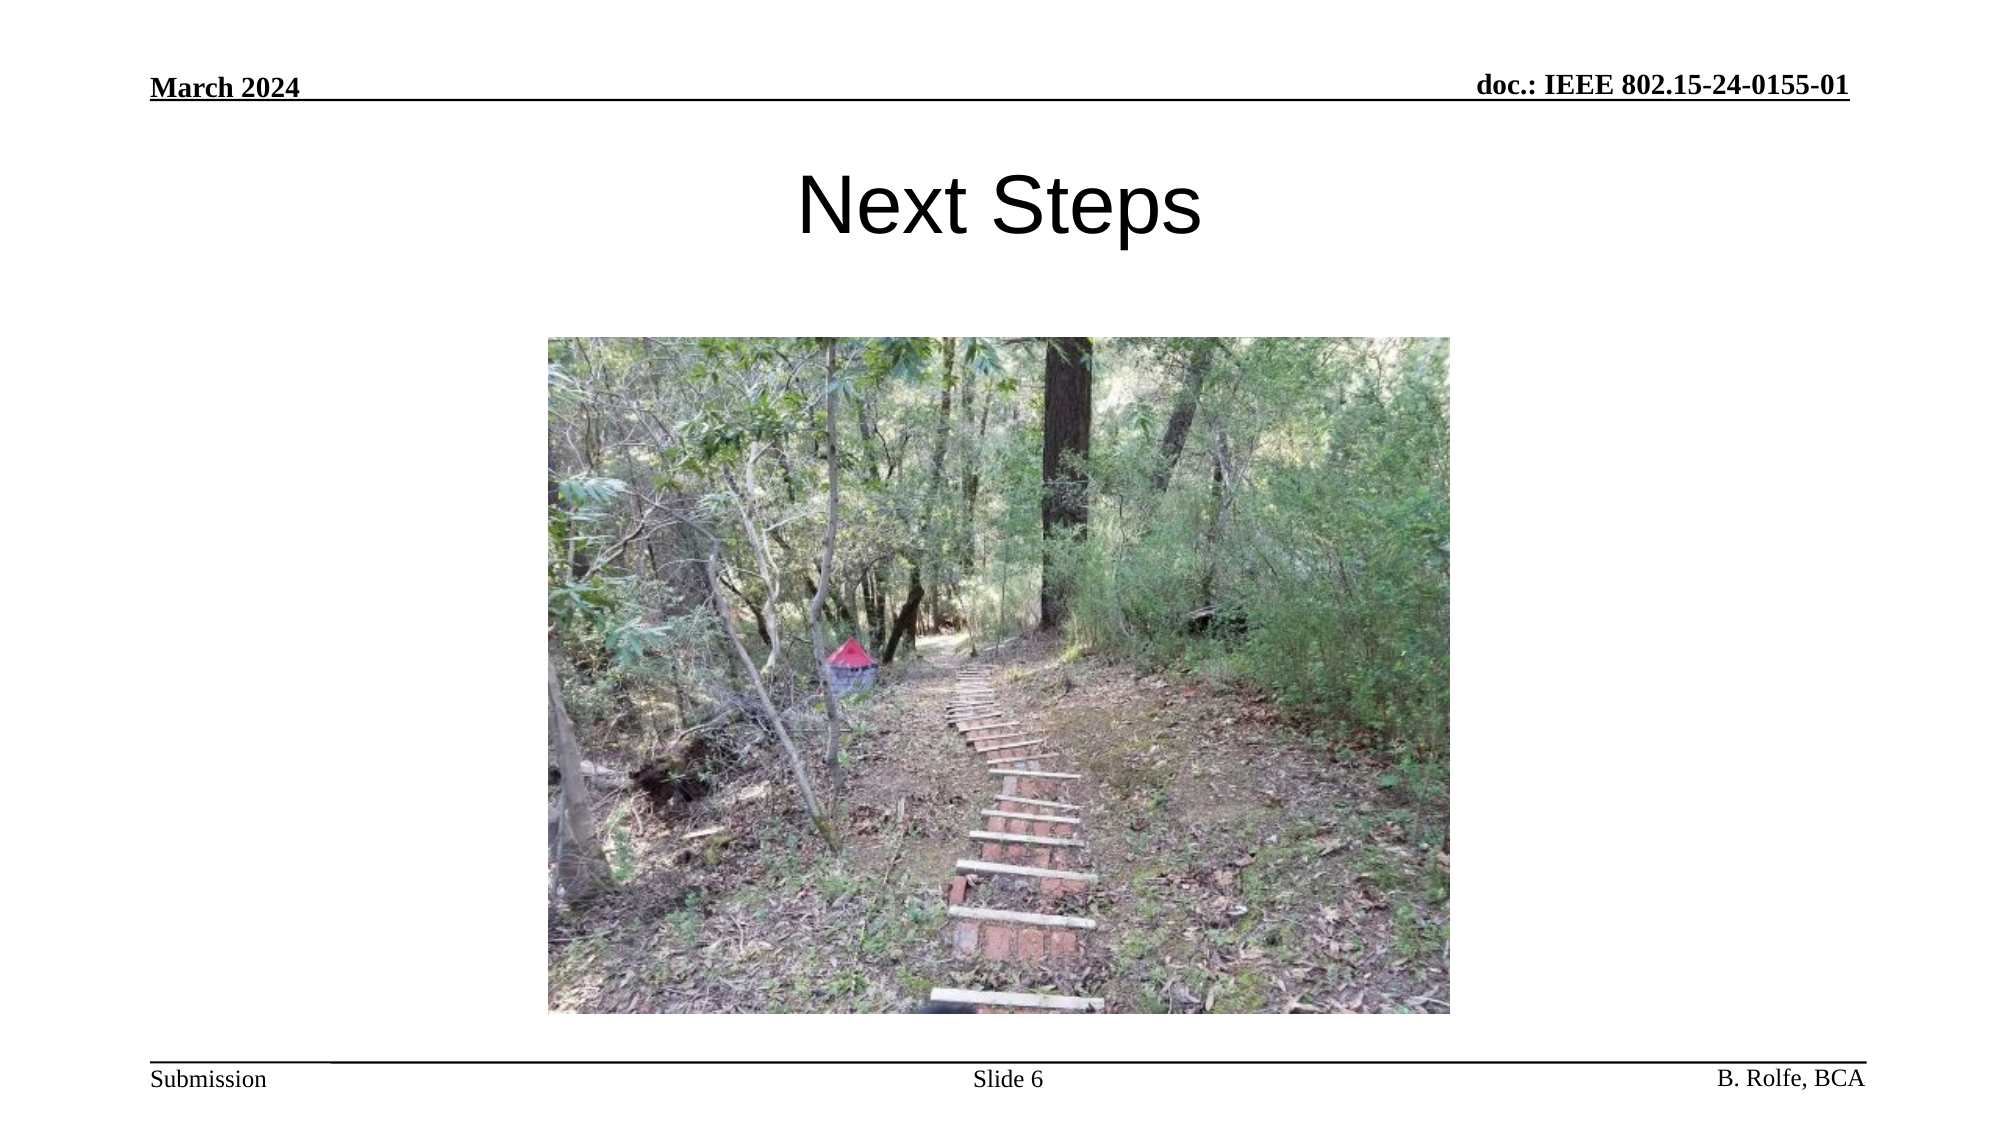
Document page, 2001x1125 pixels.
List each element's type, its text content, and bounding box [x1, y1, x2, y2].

picture [548, 337, 1451, 1015]
title Next Steps [150, 112, 1850, 288]
slide_number Slide 6 [964, 1062, 1053, 1093]
